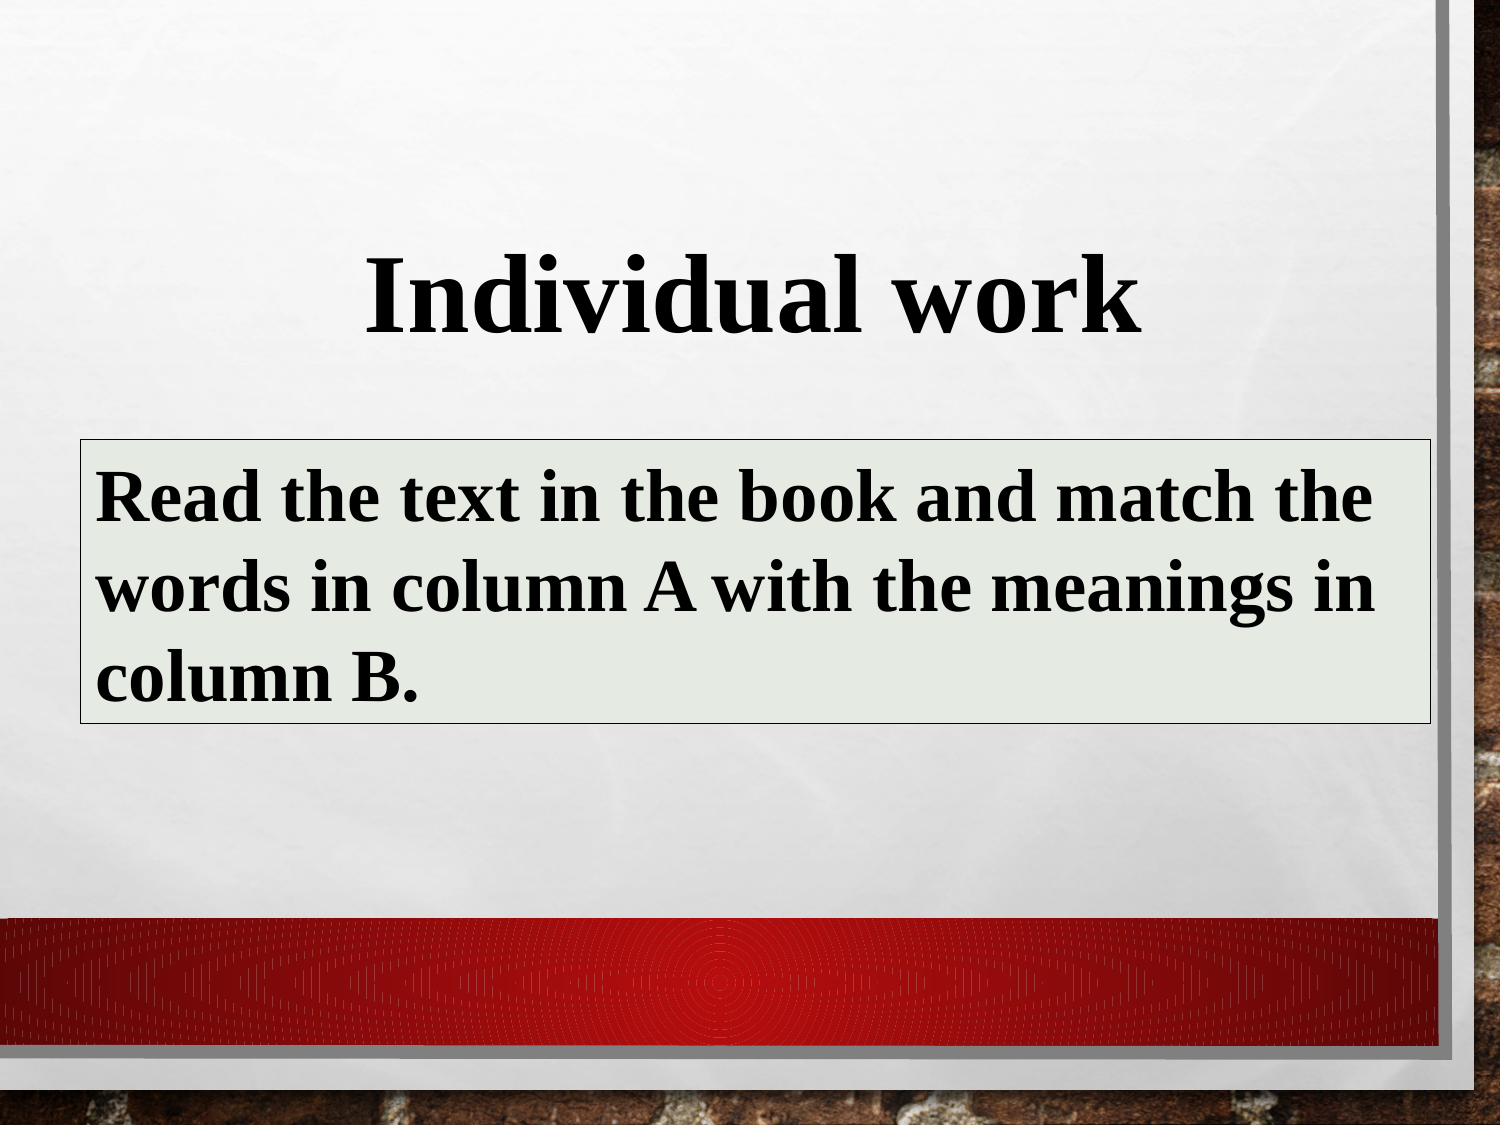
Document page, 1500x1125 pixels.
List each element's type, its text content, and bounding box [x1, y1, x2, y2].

text_box Read the text in the book and match the words in column A with the meanings in column B. [80, 439, 1431, 724]
text_box Individual work [348, 212, 1158, 363]
picture [0, 0, 1500, 1125]
